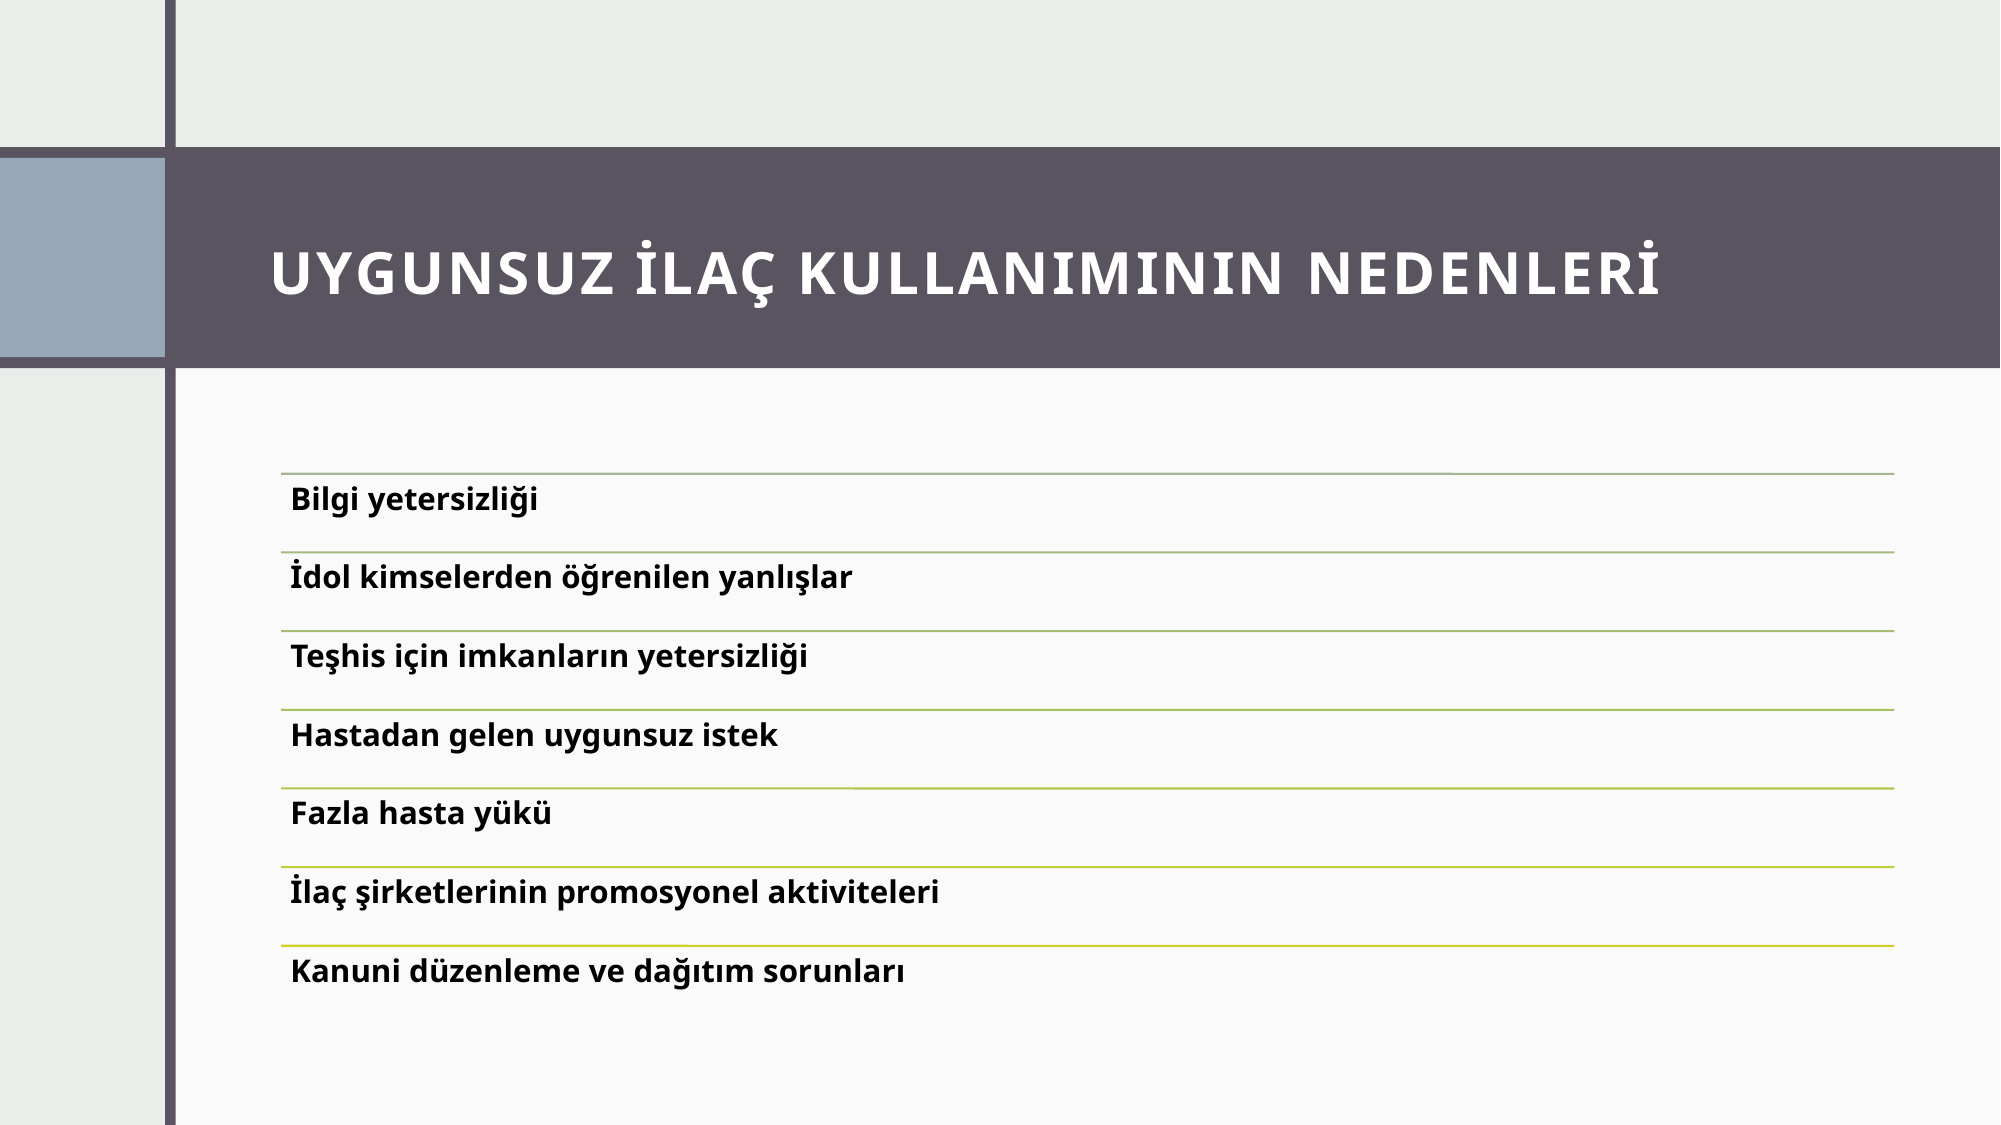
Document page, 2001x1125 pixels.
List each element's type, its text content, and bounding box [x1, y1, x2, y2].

text_box [164, 0, 177, 1125]
text_box [0, 358, 164, 369]
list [280, 473, 1895, 1025]
text_box [0, 146, 164, 157]
text_box [177, 369, 2000, 1125]
text_box [177, 146, 2000, 369]
text_box [0, 0, 164, 146]
text_box [0, 157, 164, 358]
text_box [177, 0, 2000, 146]
text_box [0, 369, 164, 1125]
title UYGUNSUZ İLAÇ KULLANIMININ NEDENLERİ [251, 171, 1895, 341]
